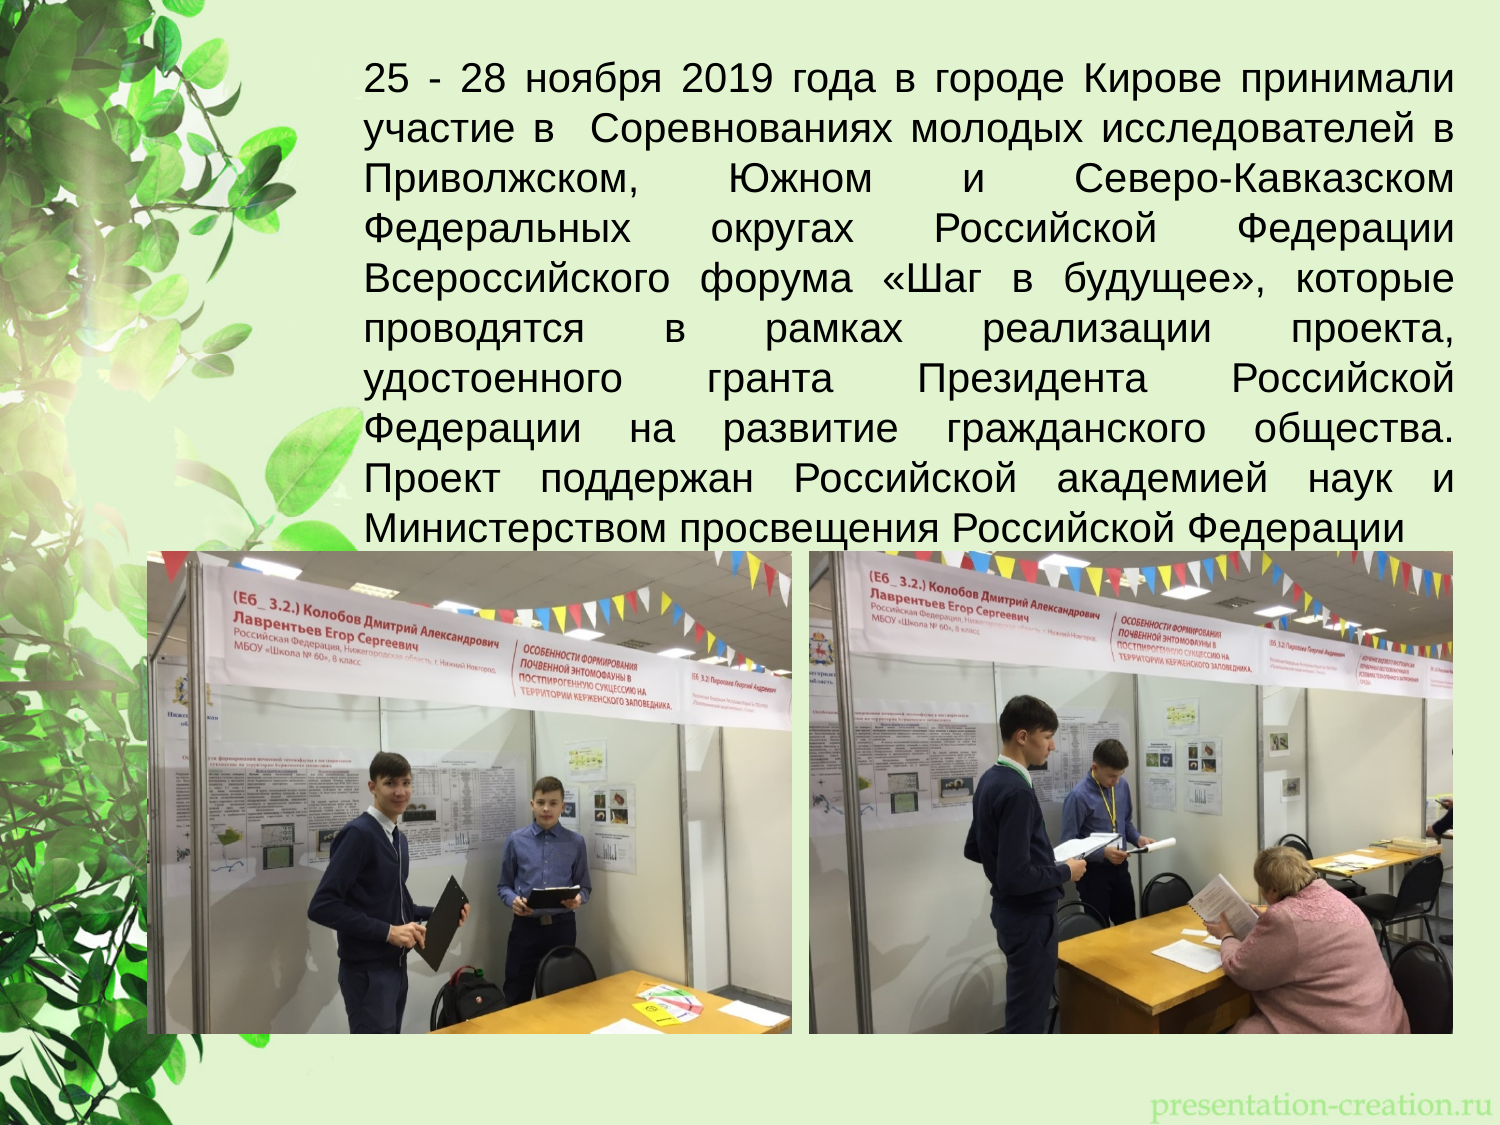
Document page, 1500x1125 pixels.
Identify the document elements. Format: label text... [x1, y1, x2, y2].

picture [0, 0, 1500, 1125]
list 25 - 28 ноября 2019 года в городе Кирове принимали участие в Соревнованиях молодых исследователей в Приволжском, Южном и Северо-Кавказском Федеральных округах Российской Федерации Всероссийского форума «Шаг в будущее», которые проводятся в рамках реализации проекта, удостоенного гранта Президента Российской Федерации на развитие гражданского общества. Проект поддержан Российской академией наук и Министерством просвещения Российской Федерации [348, 42, 1471, 1035]
